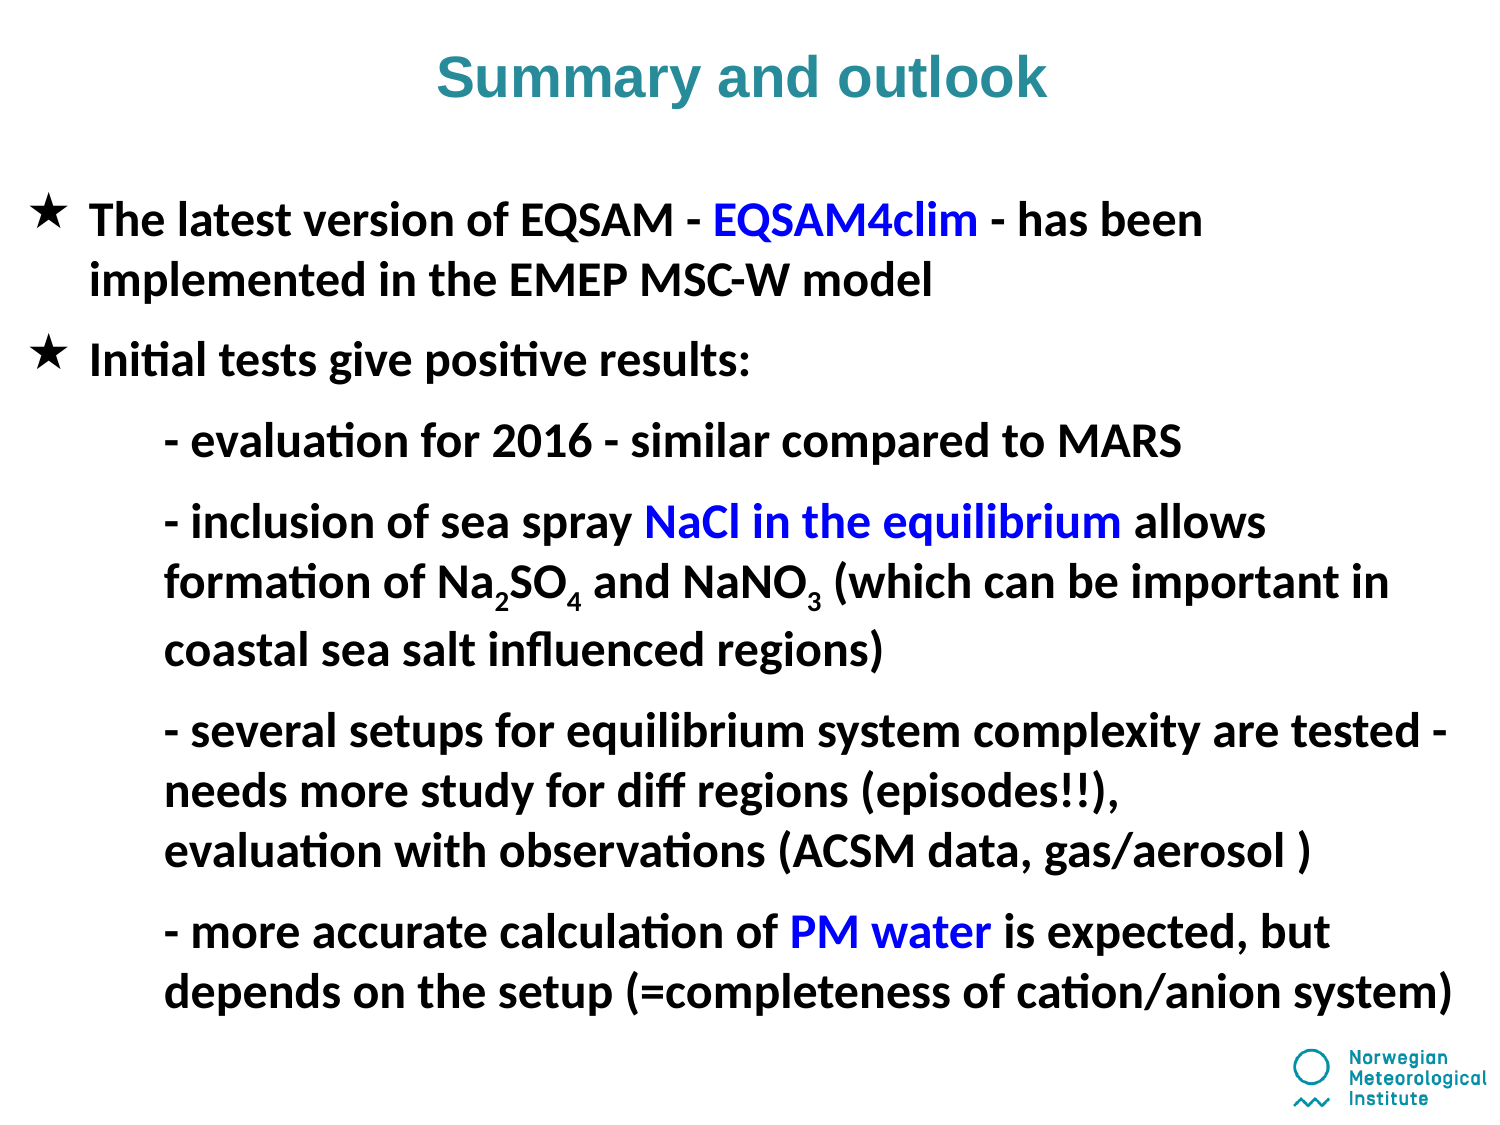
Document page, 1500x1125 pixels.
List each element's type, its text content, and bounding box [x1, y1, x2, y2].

picture [1281, 1035, 1495, 1118]
text_box Summary and outlook [62, 31, 1422, 114]
text_box The latest version of EQSAM - EQSAM4clim - has been implemented in the EMEP MSC-W model Initial tests give positive results: - evaluation for 2016 - similar compared to MARS - inclusion of sea spray NaCl in the equilibrium allows formation of Na2SO4 and NaNO3 (which can be important in coastal sea salt influenced regions) - several setups for equilibrium system complexity are tested - needs more study for diff regions (episodes!!), evaluation with observations (ACSM data, gas/aerosol ) - more accurate calculation of PM water is expected, but depends on the setup (=completeness of cation/anion system) [0, 178, 1486, 1085]
